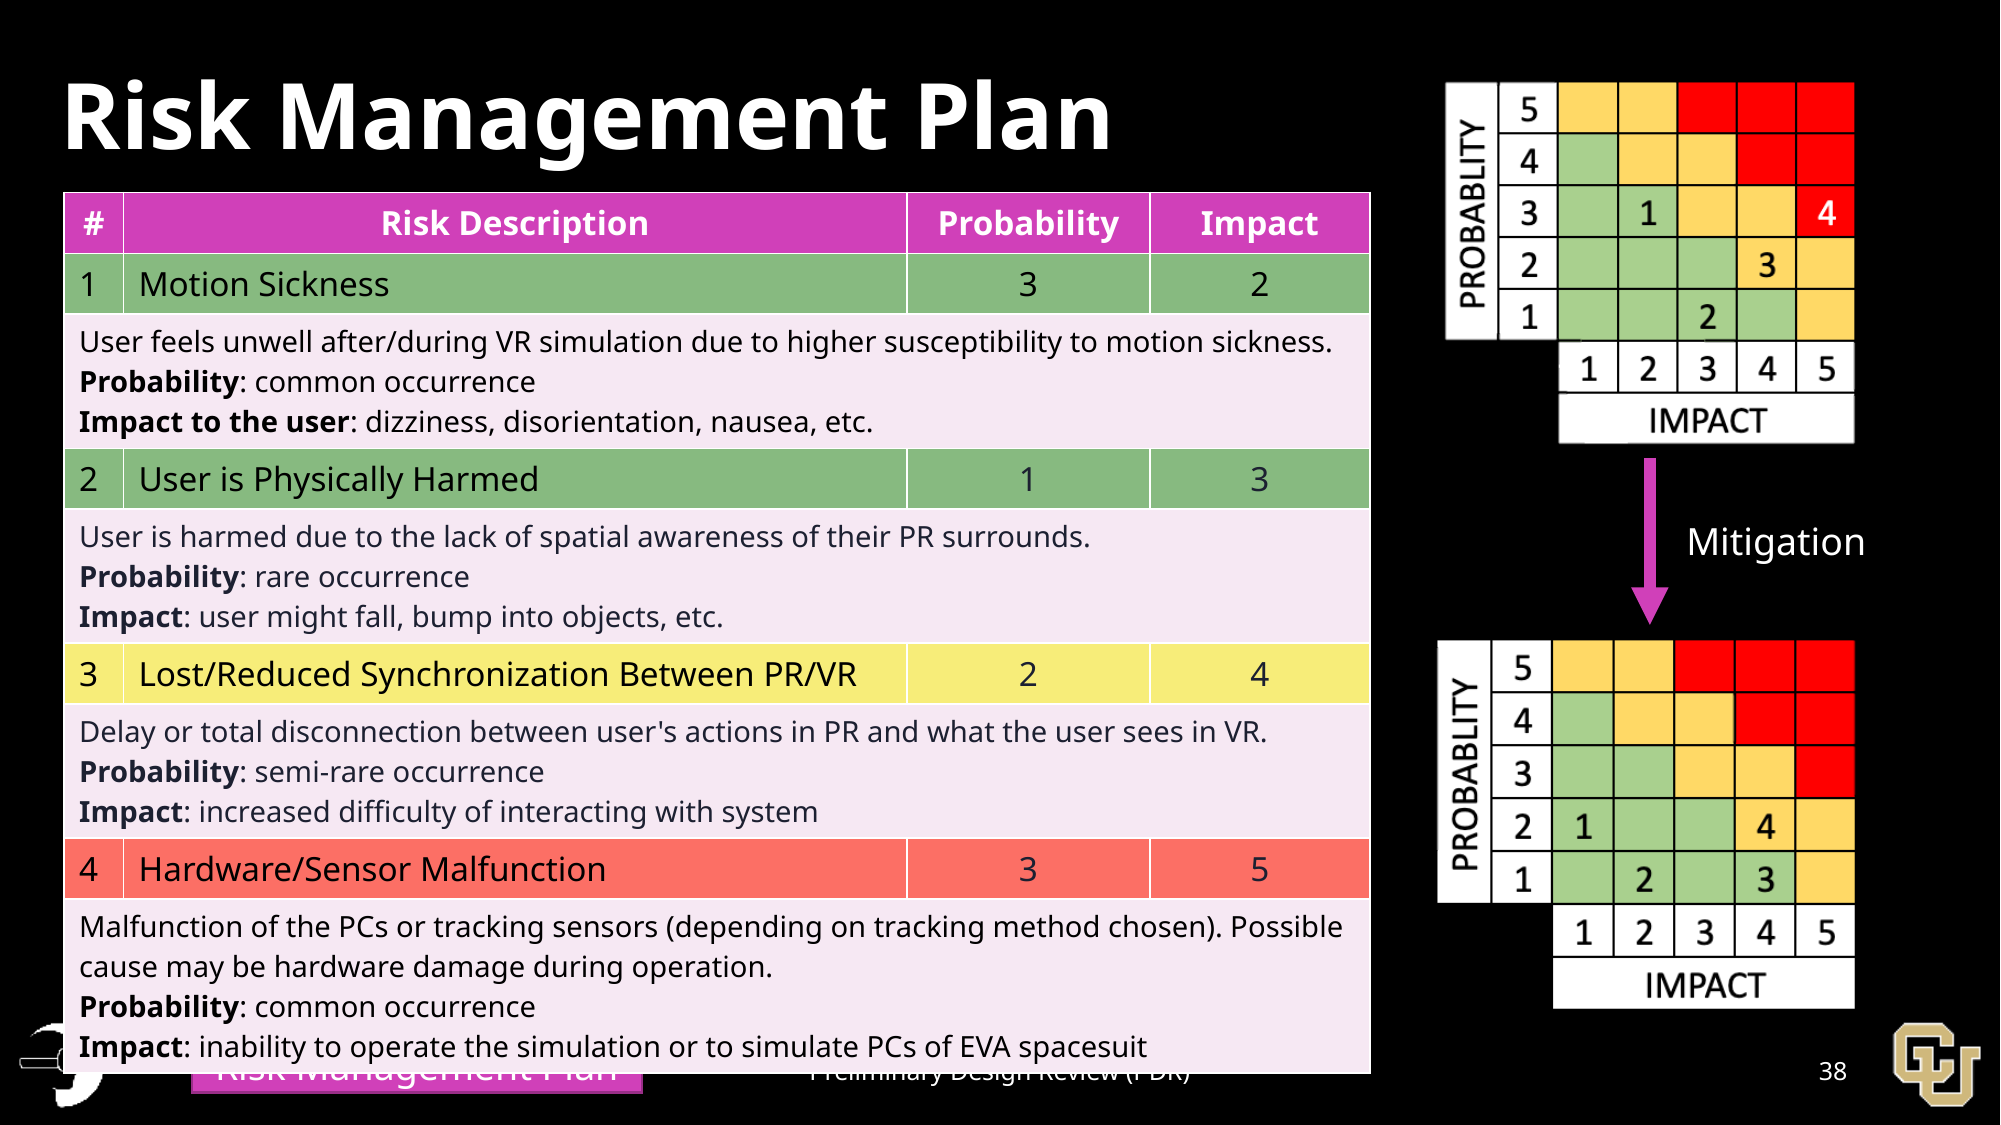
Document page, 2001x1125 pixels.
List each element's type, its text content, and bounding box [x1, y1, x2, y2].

table_cell Motion Sickness [124, 254, 906, 313]
table_cell 4 [65, 839, 123, 898]
table_cell 2 [1151, 254, 1369, 313]
table_cell 2 [65, 449, 123, 508]
table_cell User feels unwell after/during VR simulation due to higher susceptibility to motion sickness. Probability: common occurrence Impact to the user: dizziness, disorientation, nausea, etc. [65, 315, 1369, 448]
table_header # [65, 193, 123, 253]
table_header Probability [908, 193, 1149, 253]
footer Preliminary Design Review (PDR) [662, 1074, 1338, 1103]
table_cell User is Physically Harmed [124, 449, 906, 508]
table_cell 3 [65, 644, 123, 703]
table_cell 5 [1151, 839, 1369, 898]
slide_number 38 [1412, 1042, 1863, 1103]
table_cell 3 [1151, 449, 1369, 508]
table_cell Malfunction of the PCs or tracking sensors (depending on tracking method chosen). Possible cause may be hardware damage during operation. Probability: common occurrence Impact: inability to operate the simulation or to simulate PCs of EVA spacesuit [65, 900, 1369, 1072]
table_cell 1 [65, 254, 123, 313]
title Risk Management Plan [45, 22, 1771, 217]
table_cell 1 [908, 449, 1149, 508]
table_cell 3 [908, 254, 1149, 313]
table_header Impact [1151, 193, 1369, 253]
text_box Mitigation [1671, 510, 1882, 571]
picture [0, 1006, 147, 1124]
table_cell 3 [908, 839, 1149, 898]
table_cell 4 [1151, 644, 1369, 703]
table_cell Hardware/Sensor Malfunction [124, 839, 906, 898]
text_box Risk Management Plan [191, 1074, 643, 1094]
table_cell User is harmed due to the lack of spatial awareness of their PR surrounds. Probability: rare occurrence Impact: user might fall, bump into objects, etc. [65, 510, 1369, 642]
table_cell Lost/Reduced Synchronization Between PR/VR [124, 644, 906, 703]
picture [1438, 76, 1863, 450]
table_cell Delay or total disconnection between user's actions in PR and what the user sees in VR. Probability: semi-rare occurrence Impact: increased difficulty of interacting with system [65, 705, 1369, 837]
picture [1890, 1020, 1984, 1110]
picture [1432, 636, 1857, 1011]
table_header Risk Description [124, 193, 906, 253]
table_cell 2 [908, 644, 1149, 703]
